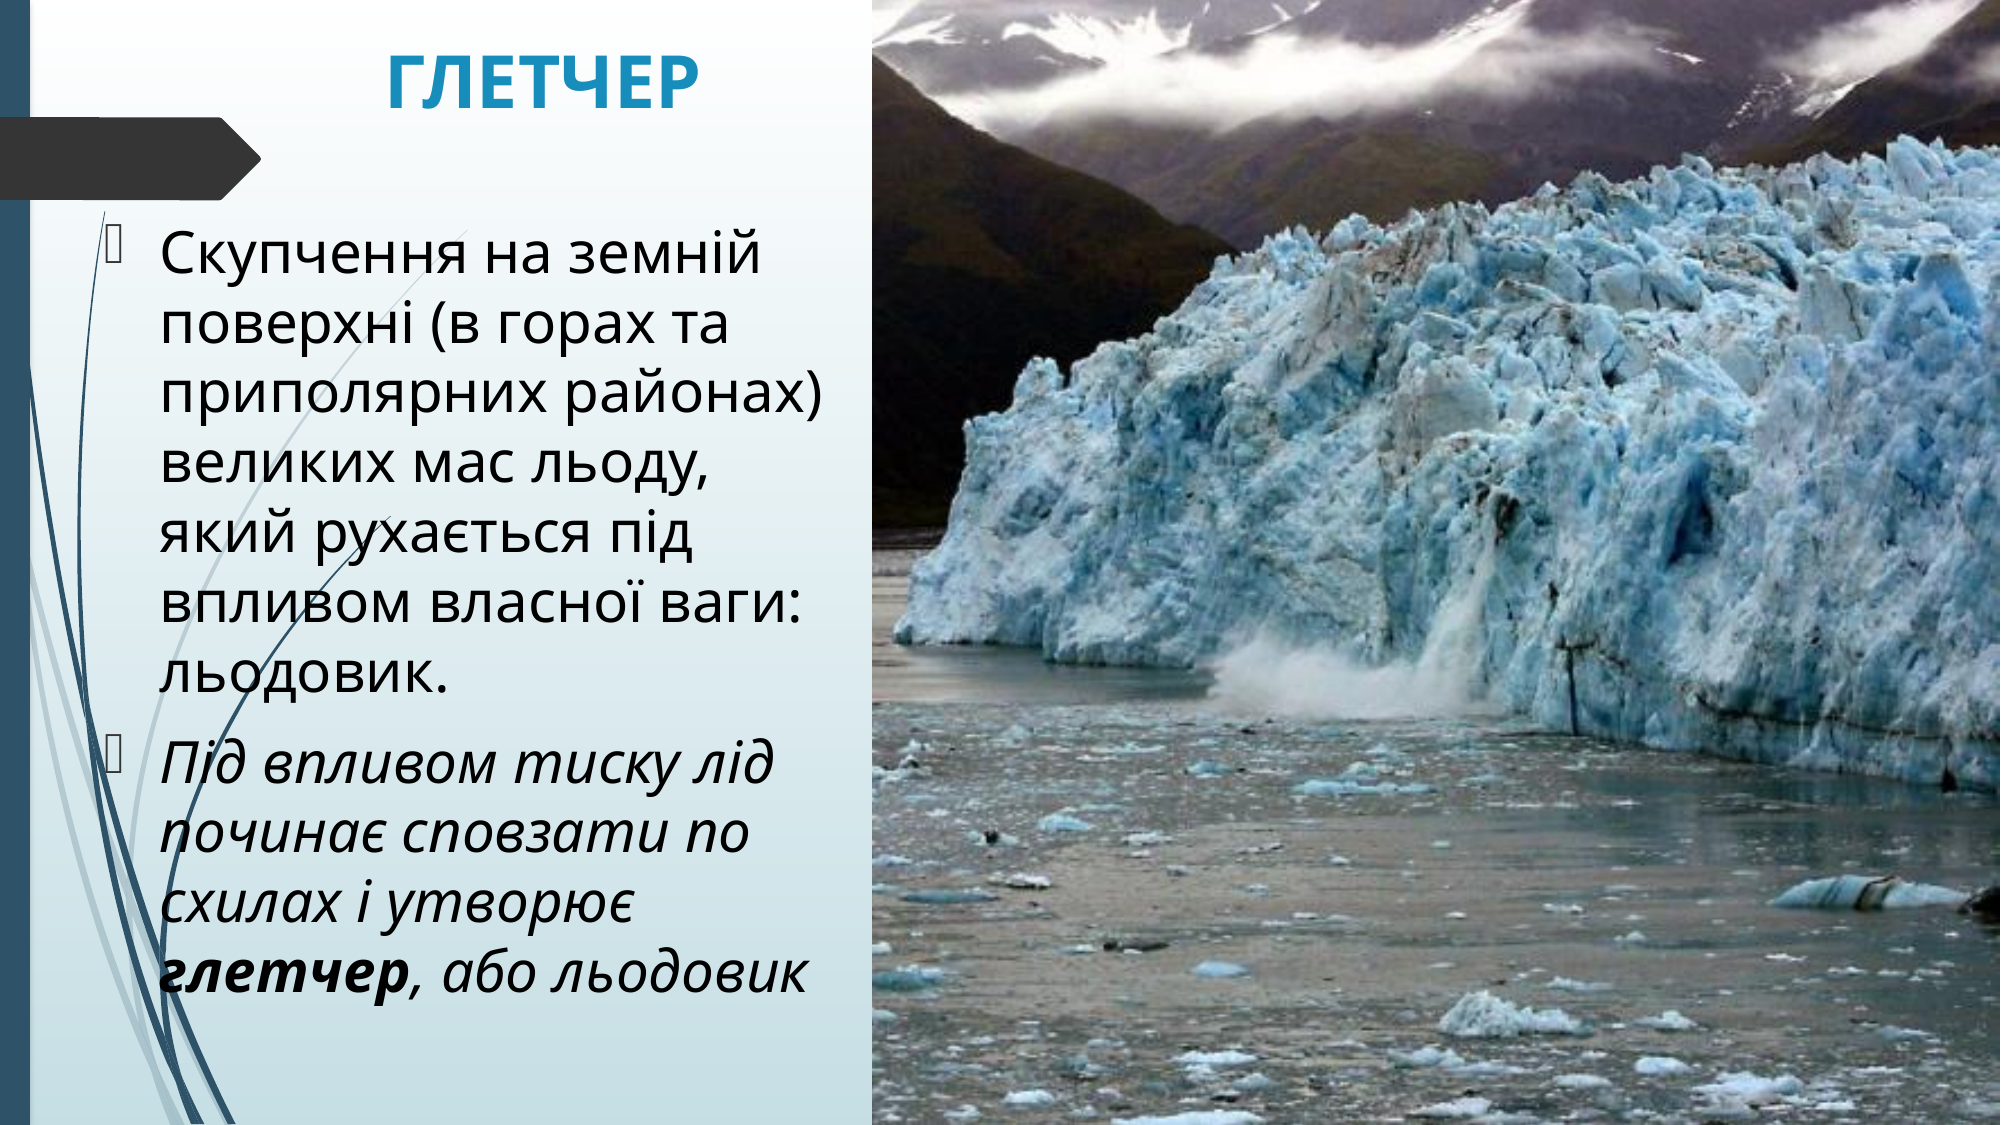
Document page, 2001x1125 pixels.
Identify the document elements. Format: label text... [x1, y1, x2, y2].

list Скупчення на земній поверхні (в горах та приполярних районах) великих мас льоду, який рухається під впливом власної ваги: льодовик. Під впливом тиску лід починає сповзати по схилах і утворює глетчер, або льодовик [88, 207, 868, 1067]
picture [871, 0, 2000, 1125]
title ГЛЕТЧЕР [369, 27, 764, 187]
